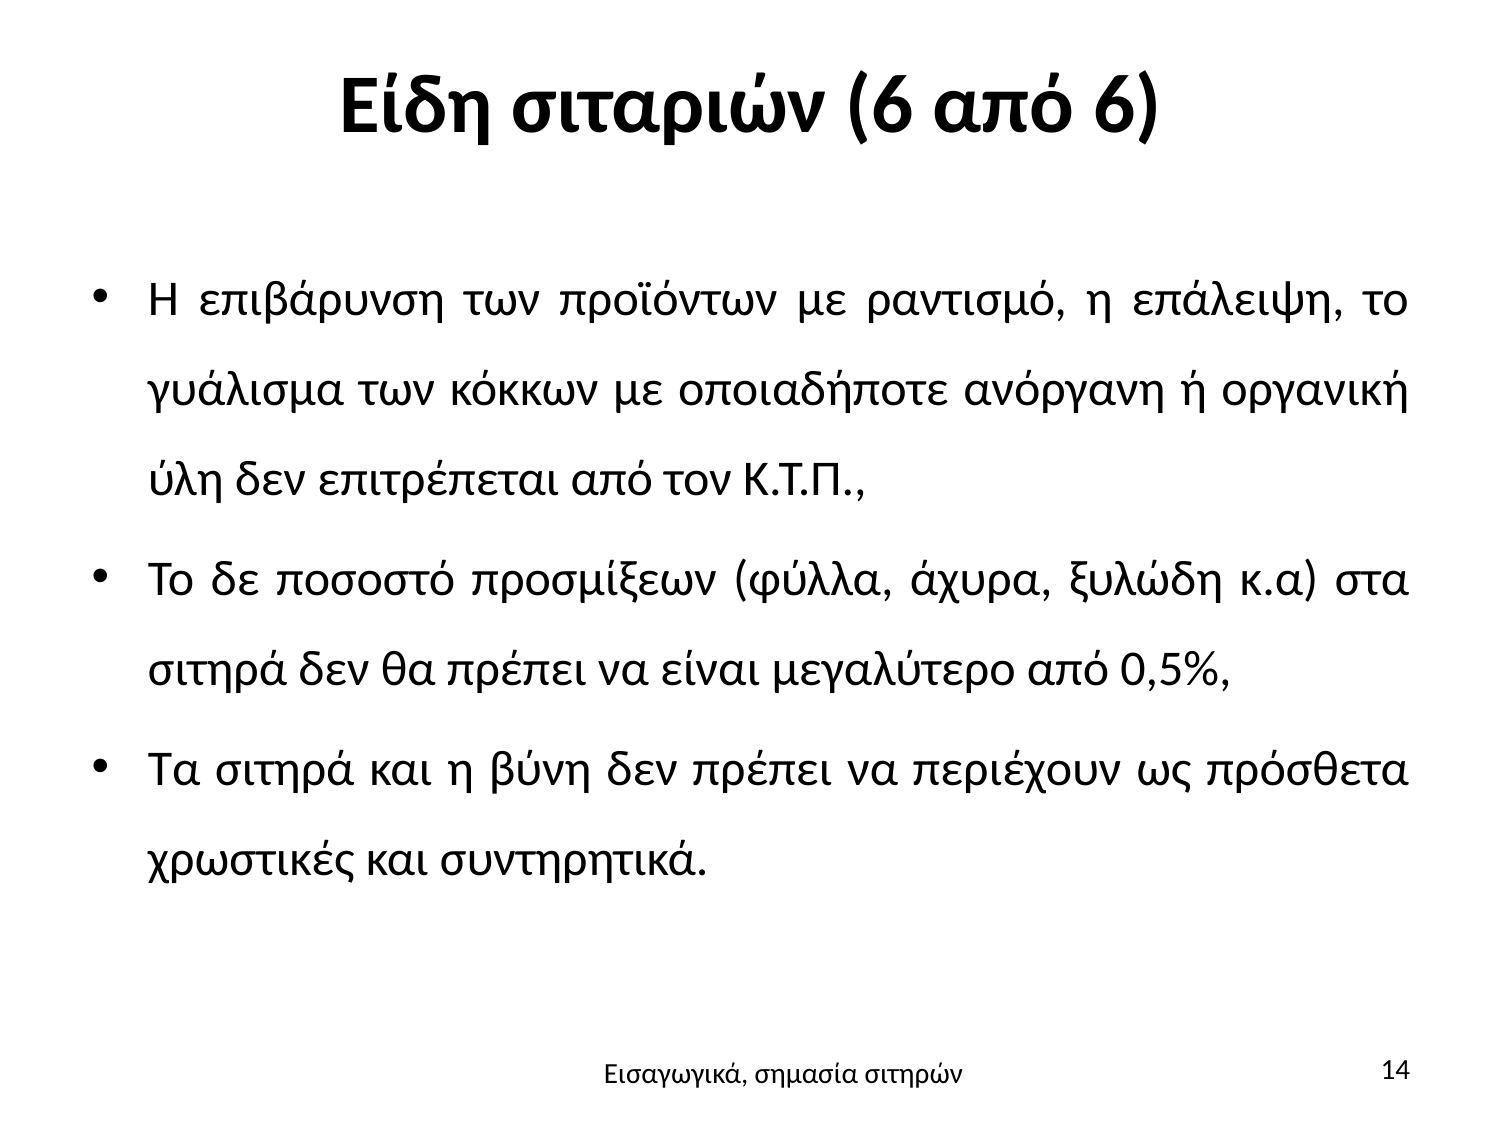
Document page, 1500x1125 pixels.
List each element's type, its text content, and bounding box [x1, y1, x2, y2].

list Η επιβάρυνση των προϊόντων με ραντισμό, η επάλειψη, το γυάλισμα των κόκκων με οποιαδήποτε ανόργανη ή οργανική ύλη δεν επιτρέπεται από τον Κ.Τ.Π., Το δε ποσοστό προσμίξεων (φύλλα, άχυρα, ξυλώδη κ.α) στα σιτηρά δεν θα πρέπει να είναι μεγαλύτερο από 0,5%, Τα σιτηρά και η βύνη δεν πρέπει να περιέχουν ως πρόσθετα χρωστικές και συντηρητικά. [76, 243, 1425, 894]
text_box 14 [1074, 1042, 1425, 1103]
title Είδη σιταριών (6 από 6) [76, 7, 1425, 197]
text_box Εισαγωγικά, σημασία σιτηρών [521, 1046, 1046, 1125]
